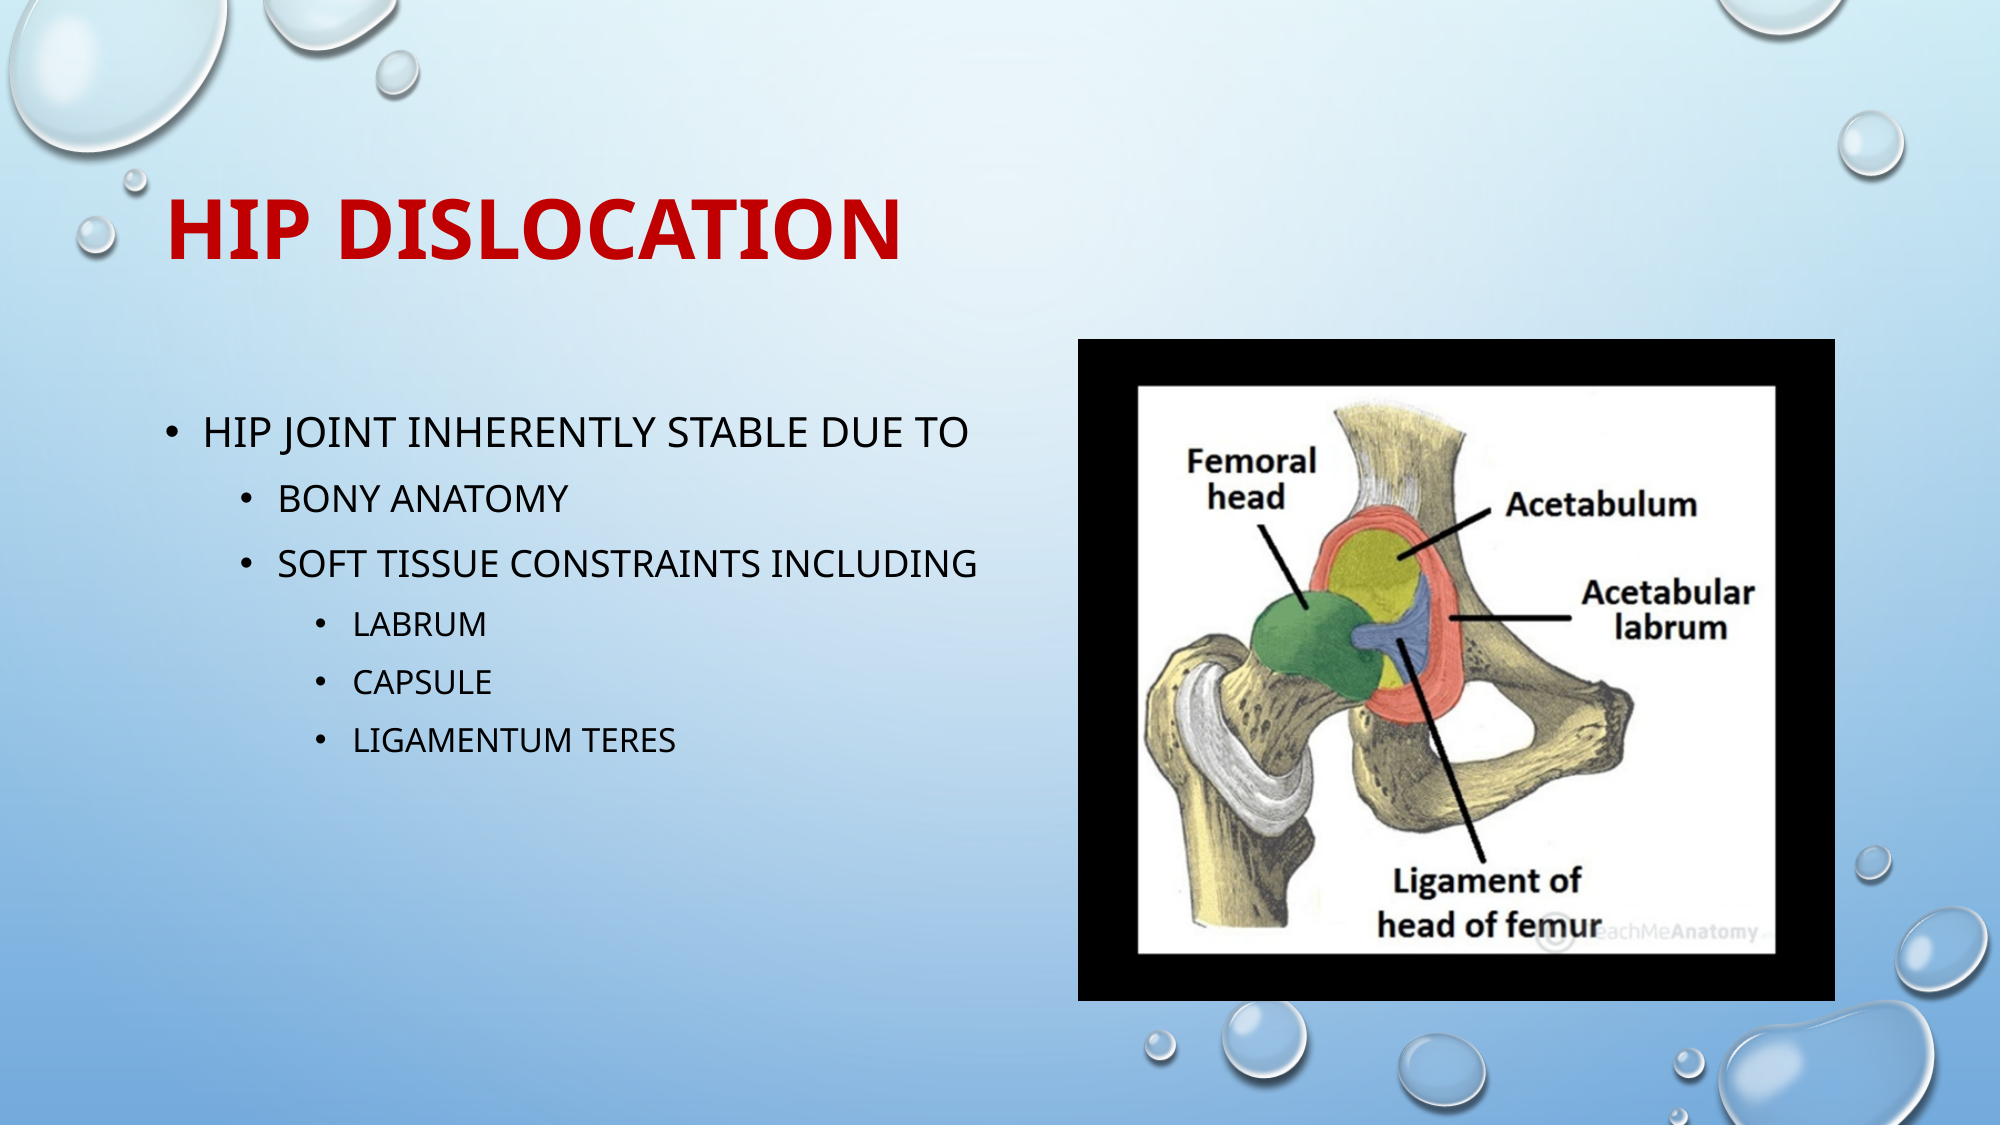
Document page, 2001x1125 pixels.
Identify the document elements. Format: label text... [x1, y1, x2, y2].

list Hip joint inherently stable due to bony anatomy soft tissue constraints including labrum capsule ligamentum teres [149, 388, 1039, 1054]
title Hip dislocation [149, 101, 1851, 364]
picture [0, 0, 2000, 1125]
